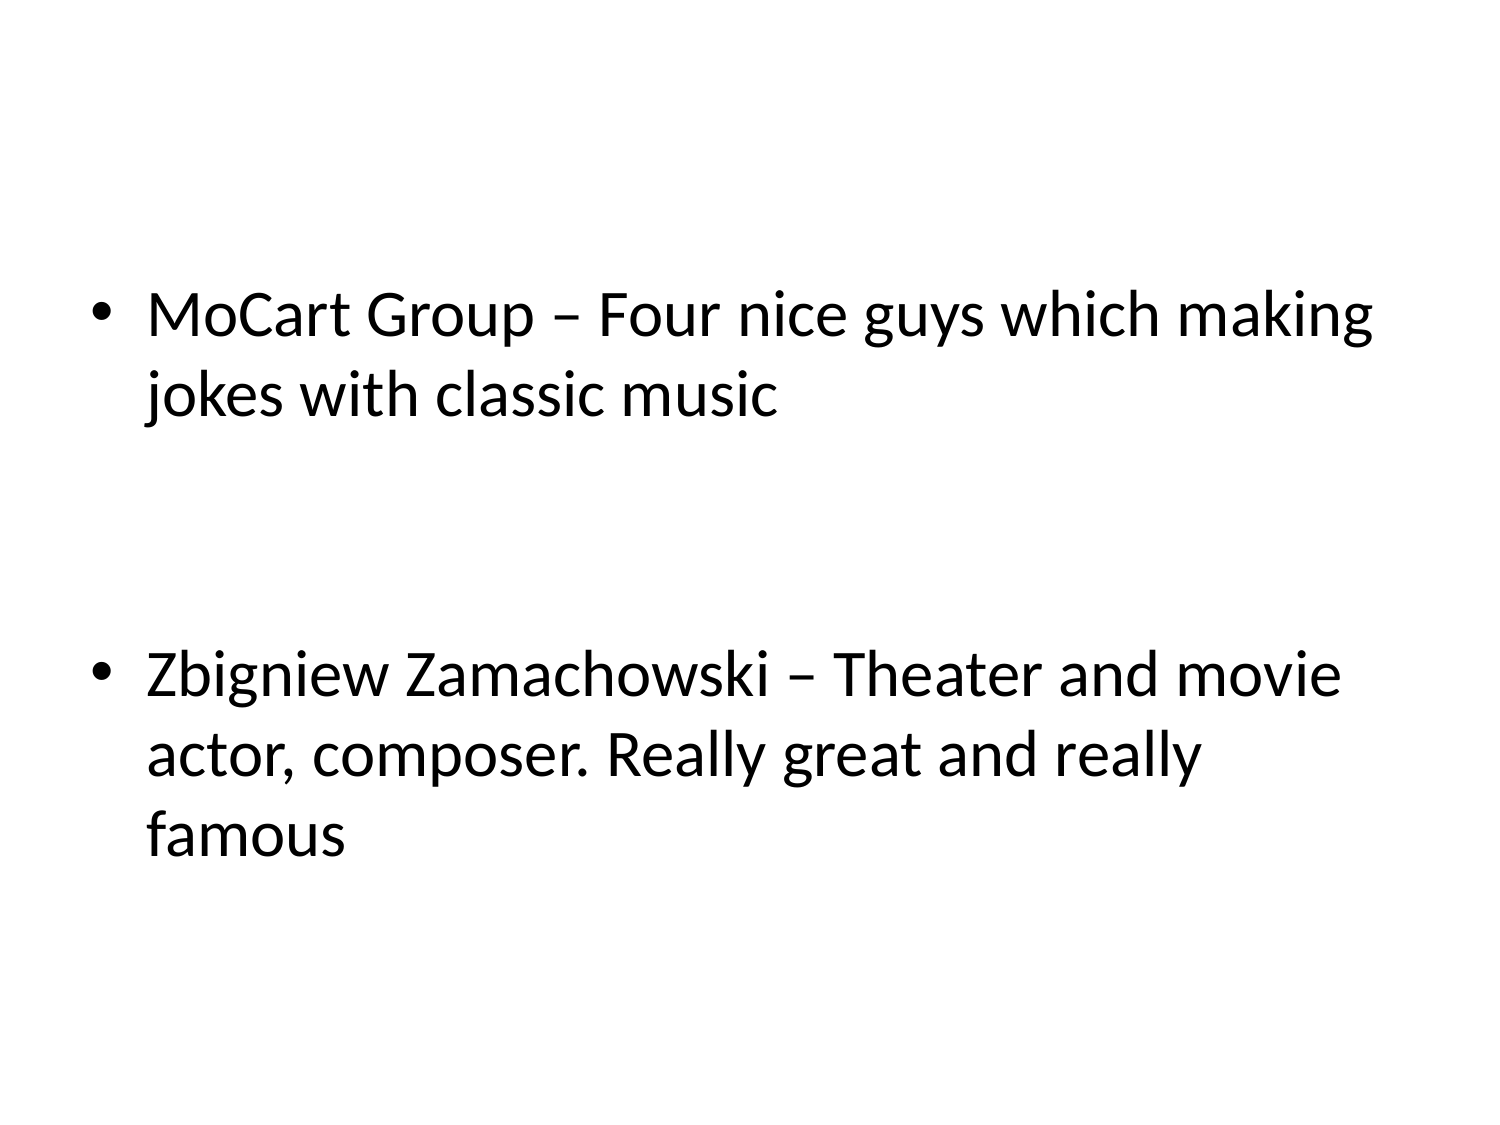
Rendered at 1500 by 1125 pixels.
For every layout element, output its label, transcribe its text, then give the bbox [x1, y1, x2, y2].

list MoCart Group – Four nice guys which making jokes with classic music Zbigniew Zamachowski – Theater and movie actor, composer. Really great and really famous [75, 262, 1425, 1005]
